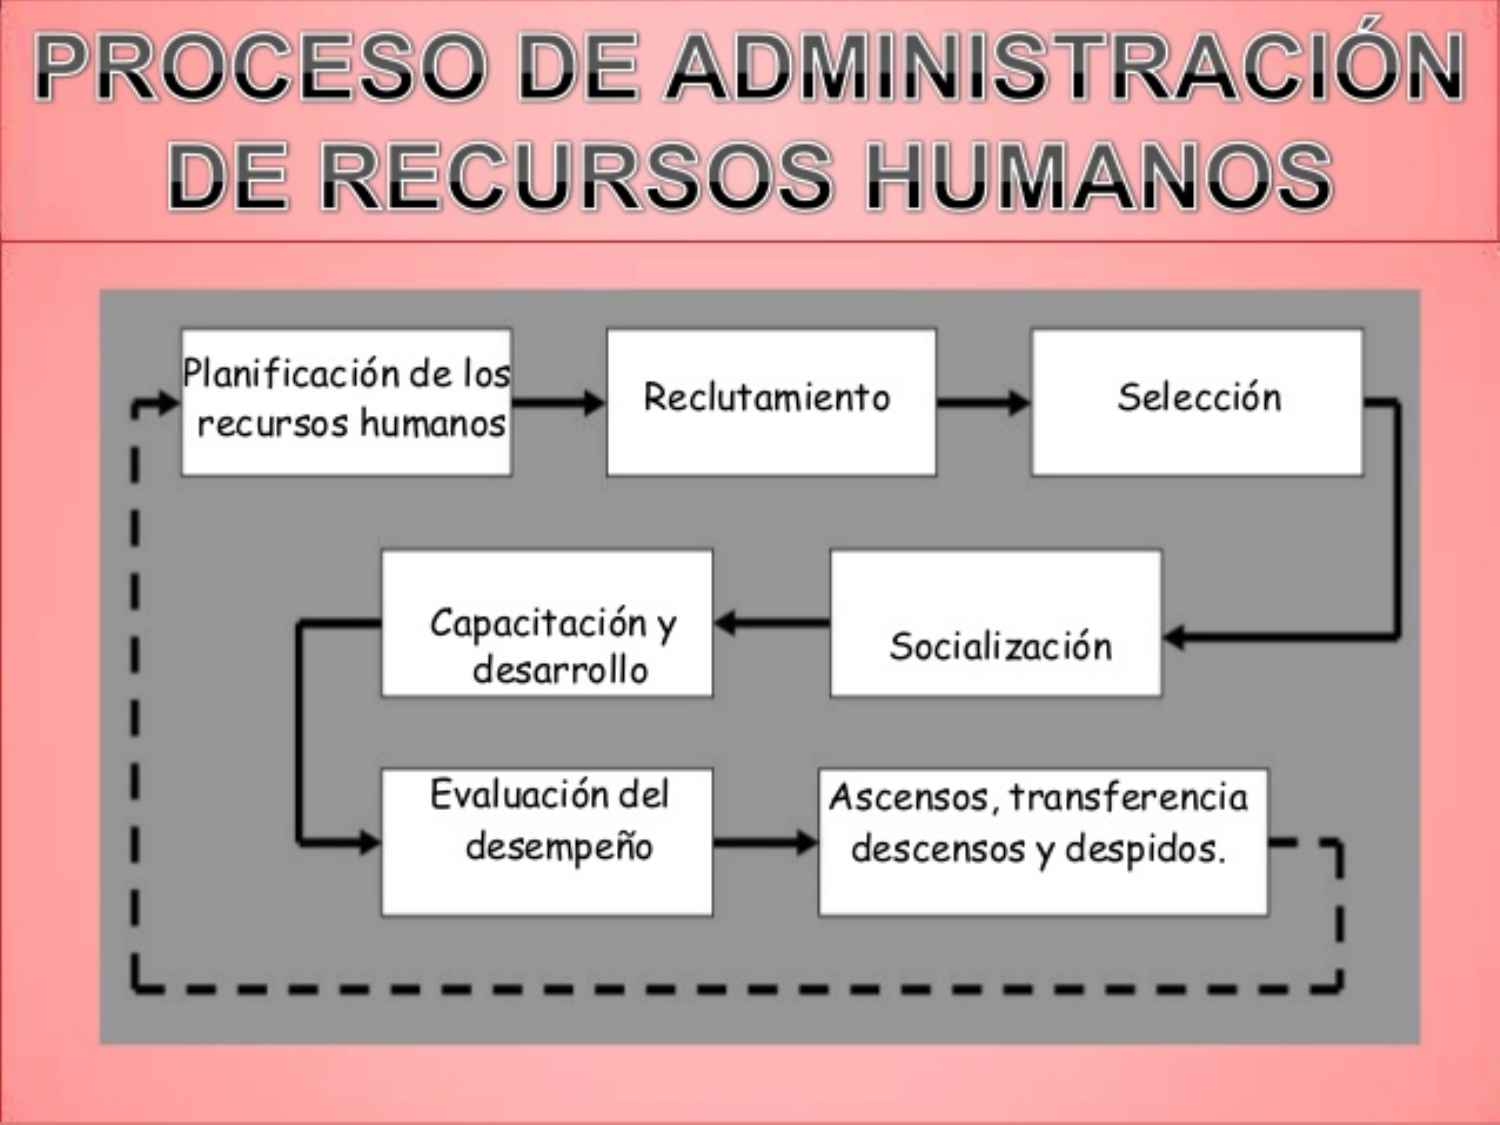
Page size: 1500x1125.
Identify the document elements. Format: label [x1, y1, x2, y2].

list [0, 0, 1500, 1125]
